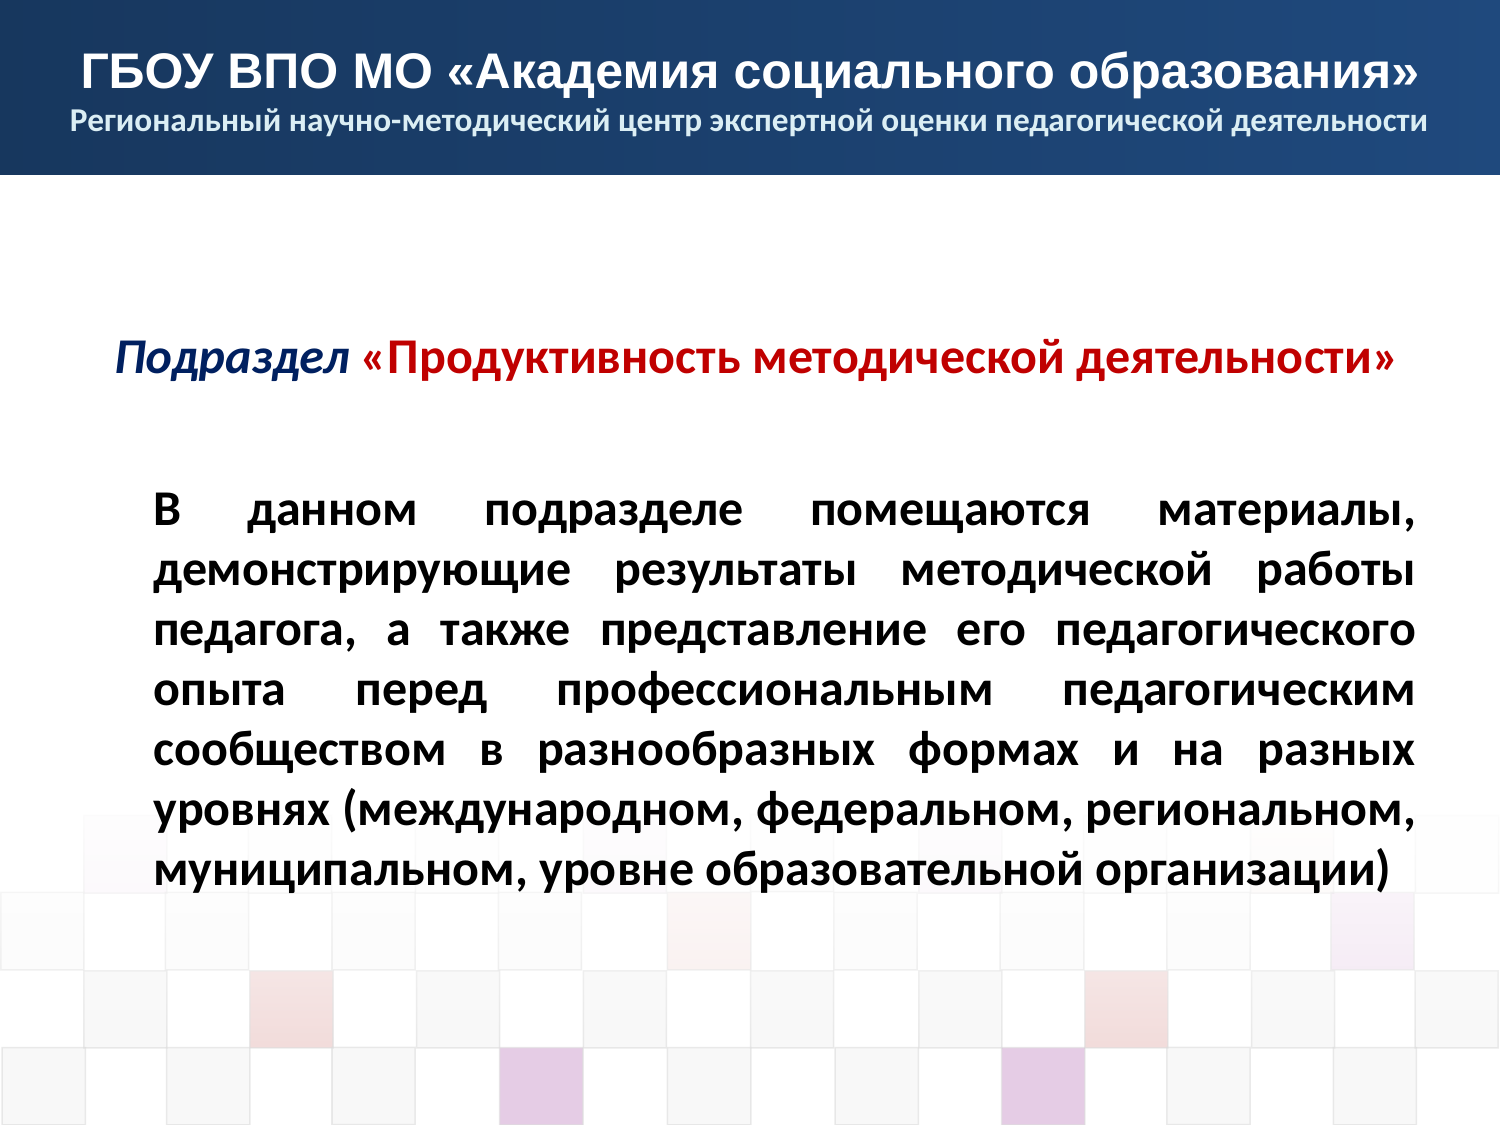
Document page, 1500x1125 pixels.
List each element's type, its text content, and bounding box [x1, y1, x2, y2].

list Подраздел «Продуктивность методической деятельности» В данном подразделе помещаются материалы, демонстрирующие результаты методической работы педагога, а также представление его педагогического опыта перед профессиональным педагогическим сообществом в разнообразных формах и на разных уровнях (международном, федеральном, региональном, муниципальном, уровне образовательной организации) [81, 316, 1433, 1034]
